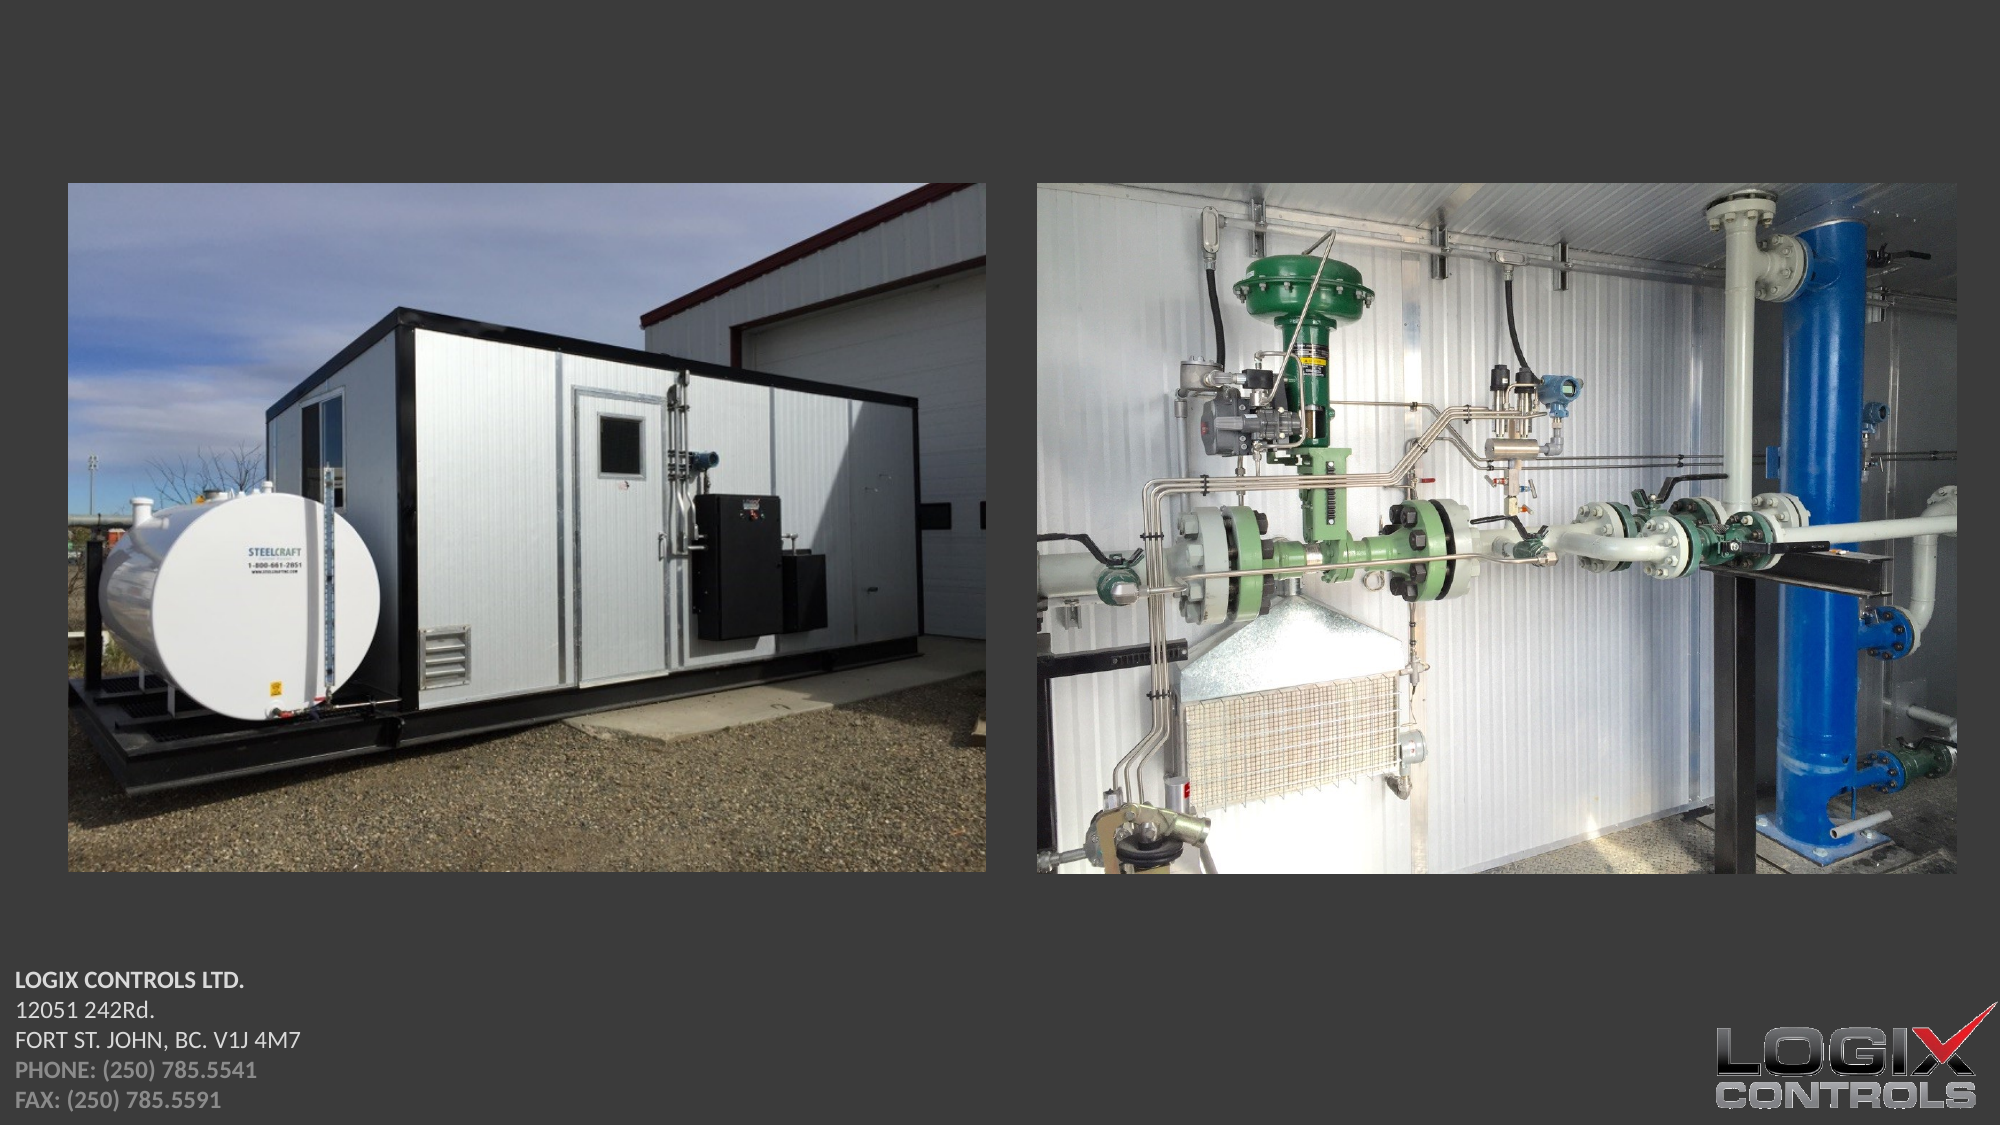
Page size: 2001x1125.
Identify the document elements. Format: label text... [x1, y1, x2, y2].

picture [1704, 999, 2000, 1116]
picture [68, 183, 986, 872]
text_box LOGIX CONTROLS LTD. 12051 242Rd. FORT ST. JOHN, BC. V1J 4M7 PHONE: (250) 785.5541 FAX: (250) 785.5591 [0, 990, 328, 1116]
picture [1037, 183, 1957, 874]
